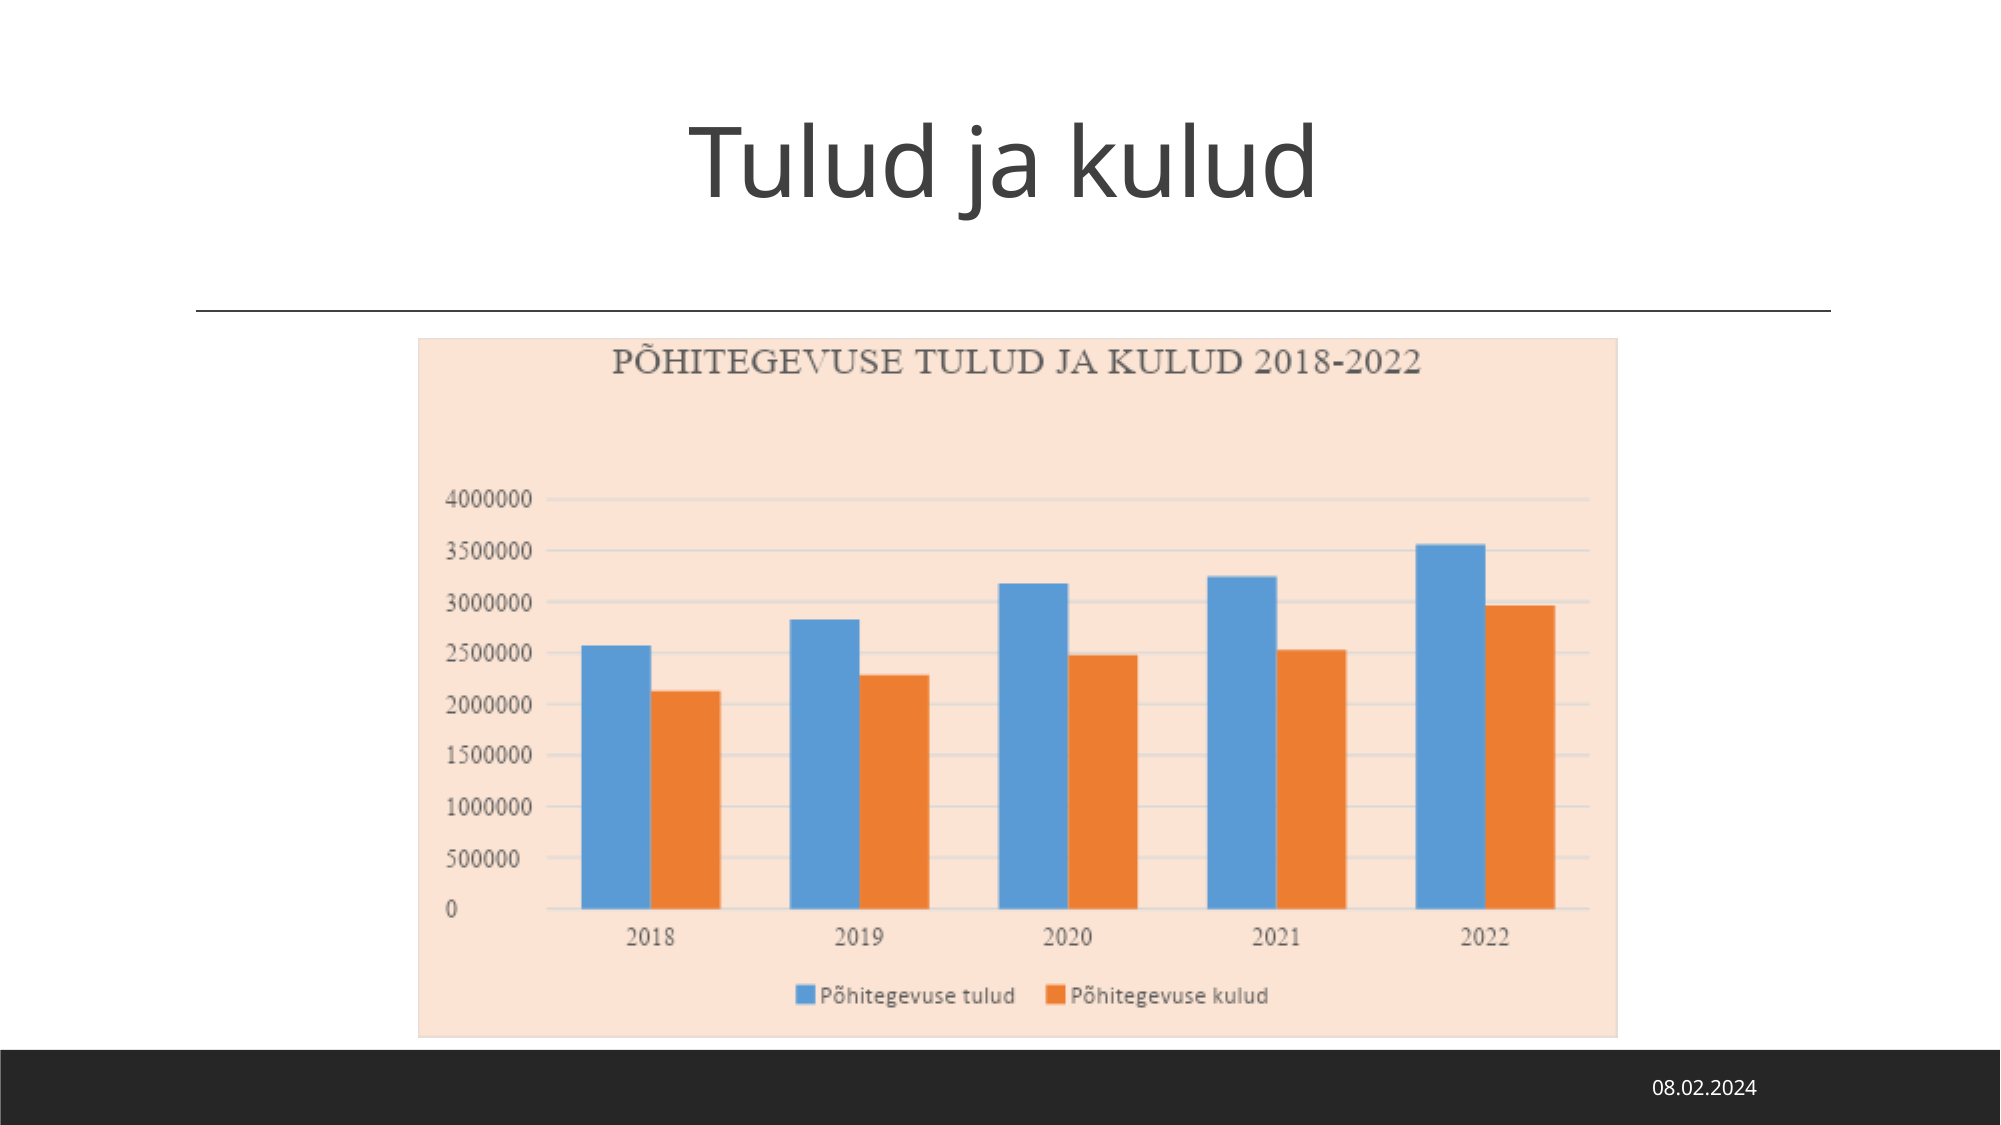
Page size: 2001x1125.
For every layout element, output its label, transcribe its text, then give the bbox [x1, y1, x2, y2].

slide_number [1348, 1057, 1773, 1118]
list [417, 337, 1618, 1039]
title Tulud ja kulud [180, 47, 1830, 285]
